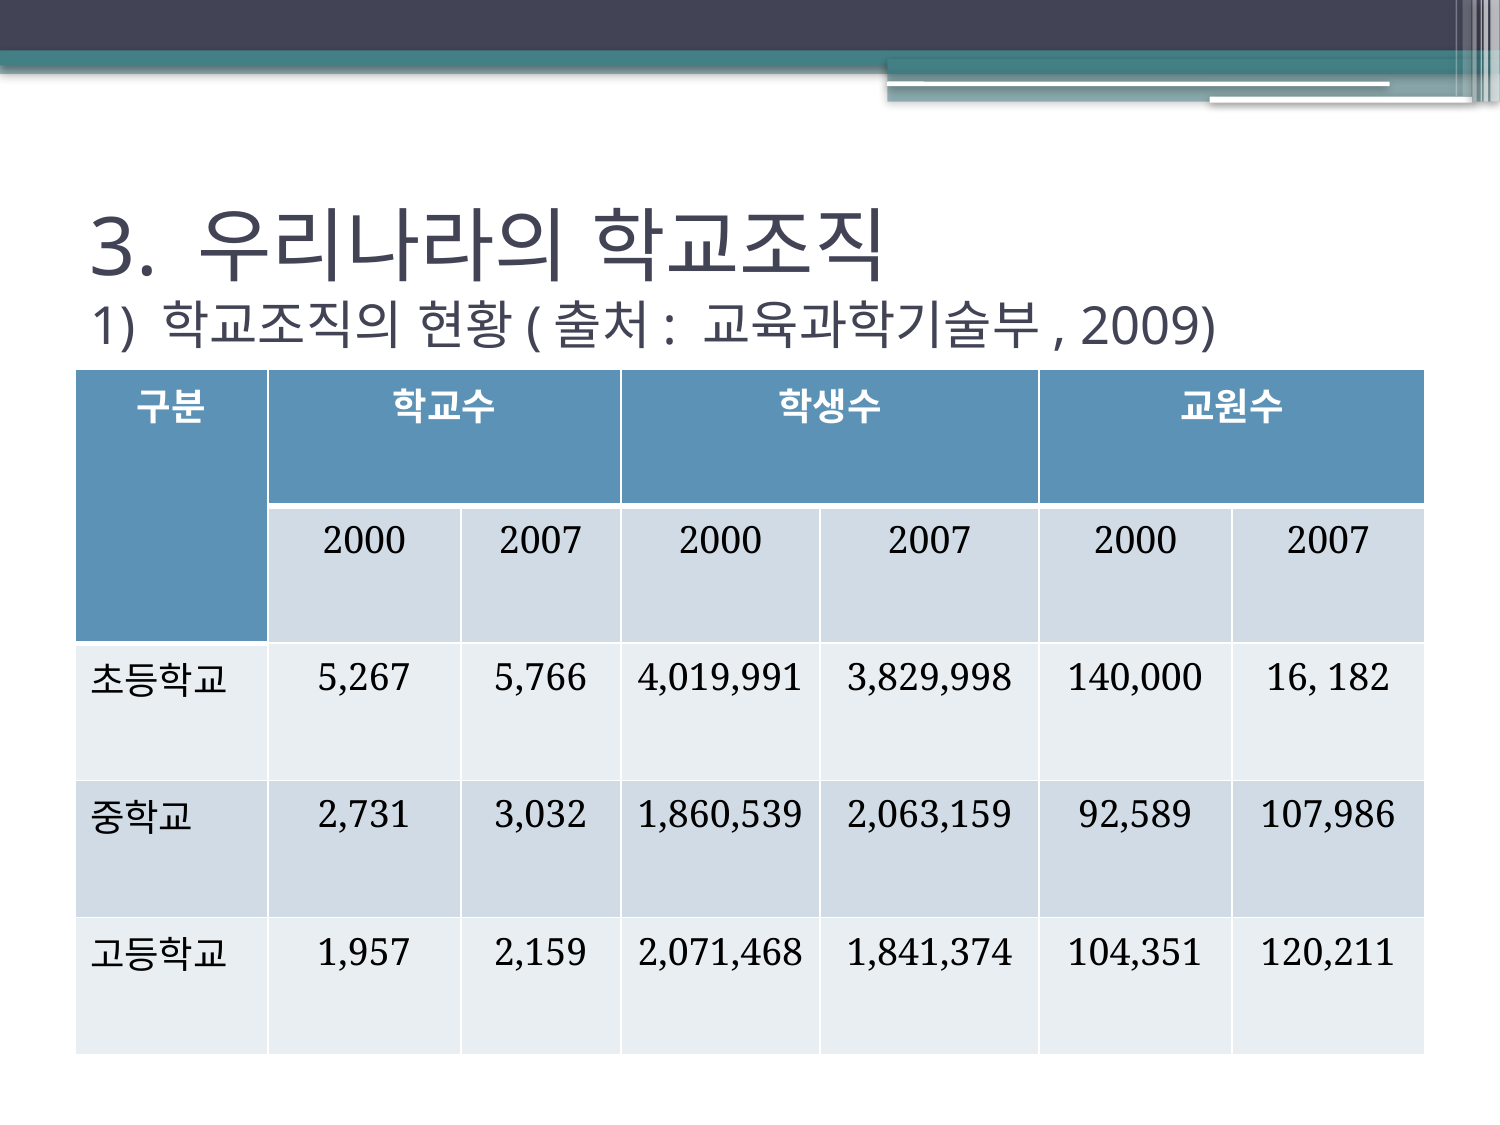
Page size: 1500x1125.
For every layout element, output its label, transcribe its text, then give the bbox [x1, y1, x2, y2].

table_cell 중학교 [76, 781, 267, 917]
table_cell 2000 [1040, 509, 1231, 642]
table_cell 1,957 [269, 918, 460, 1054]
table_cell 초등학교 [76, 646, 267, 780]
table_header 구분 [76, 370, 267, 641]
table_cell 3,829,998 [821, 644, 1038, 780]
table_cell 107,986 [1233, 781, 1424, 917]
table_cell 2,071,468 [622, 918, 819, 1054]
table_cell 104,351 [1040, 918, 1231, 1054]
table_cell 2,731 [269, 781, 460, 917]
table_cell 2,063,159 [821, 781, 1038, 917]
title 3. 우리나라의 학교조직 1) 학교조직의 현황(출처: 교육과학기술부, 2009) [75, 187, 1425, 363]
table_cell 2,159 [462, 918, 620, 1054]
table_header 학교수 [269, 370, 620, 503]
table_cell 2000 [269, 509, 460, 642]
table_cell 92,589 [1040, 781, 1231, 917]
table_cell 5,267 [269, 644, 460, 780]
table_cell 2007 [462, 509, 620, 642]
table_cell 3,032 [462, 781, 620, 917]
table_cell 4,019,991 [622, 644, 819, 780]
table_cell 고등학교 [76, 918, 267, 1054]
table_header 학생수 [622, 370, 1038, 503]
table_cell 1,841,374 [821, 918, 1038, 1054]
table_cell 1,860,539 [622, 781, 819, 917]
table_cell 2000 [622, 509, 819, 642]
table_cell 16, 182 [1233, 644, 1424, 780]
table_cell 2007 [1233, 509, 1424, 642]
table_cell 5,766 [462, 644, 620, 780]
table_cell 120,211 [1233, 918, 1424, 1054]
table_cell 2007 [821, 509, 1038, 642]
table_header 교원수 [1040, 370, 1424, 503]
table_cell 140,000 [1040, 644, 1231, 780]
